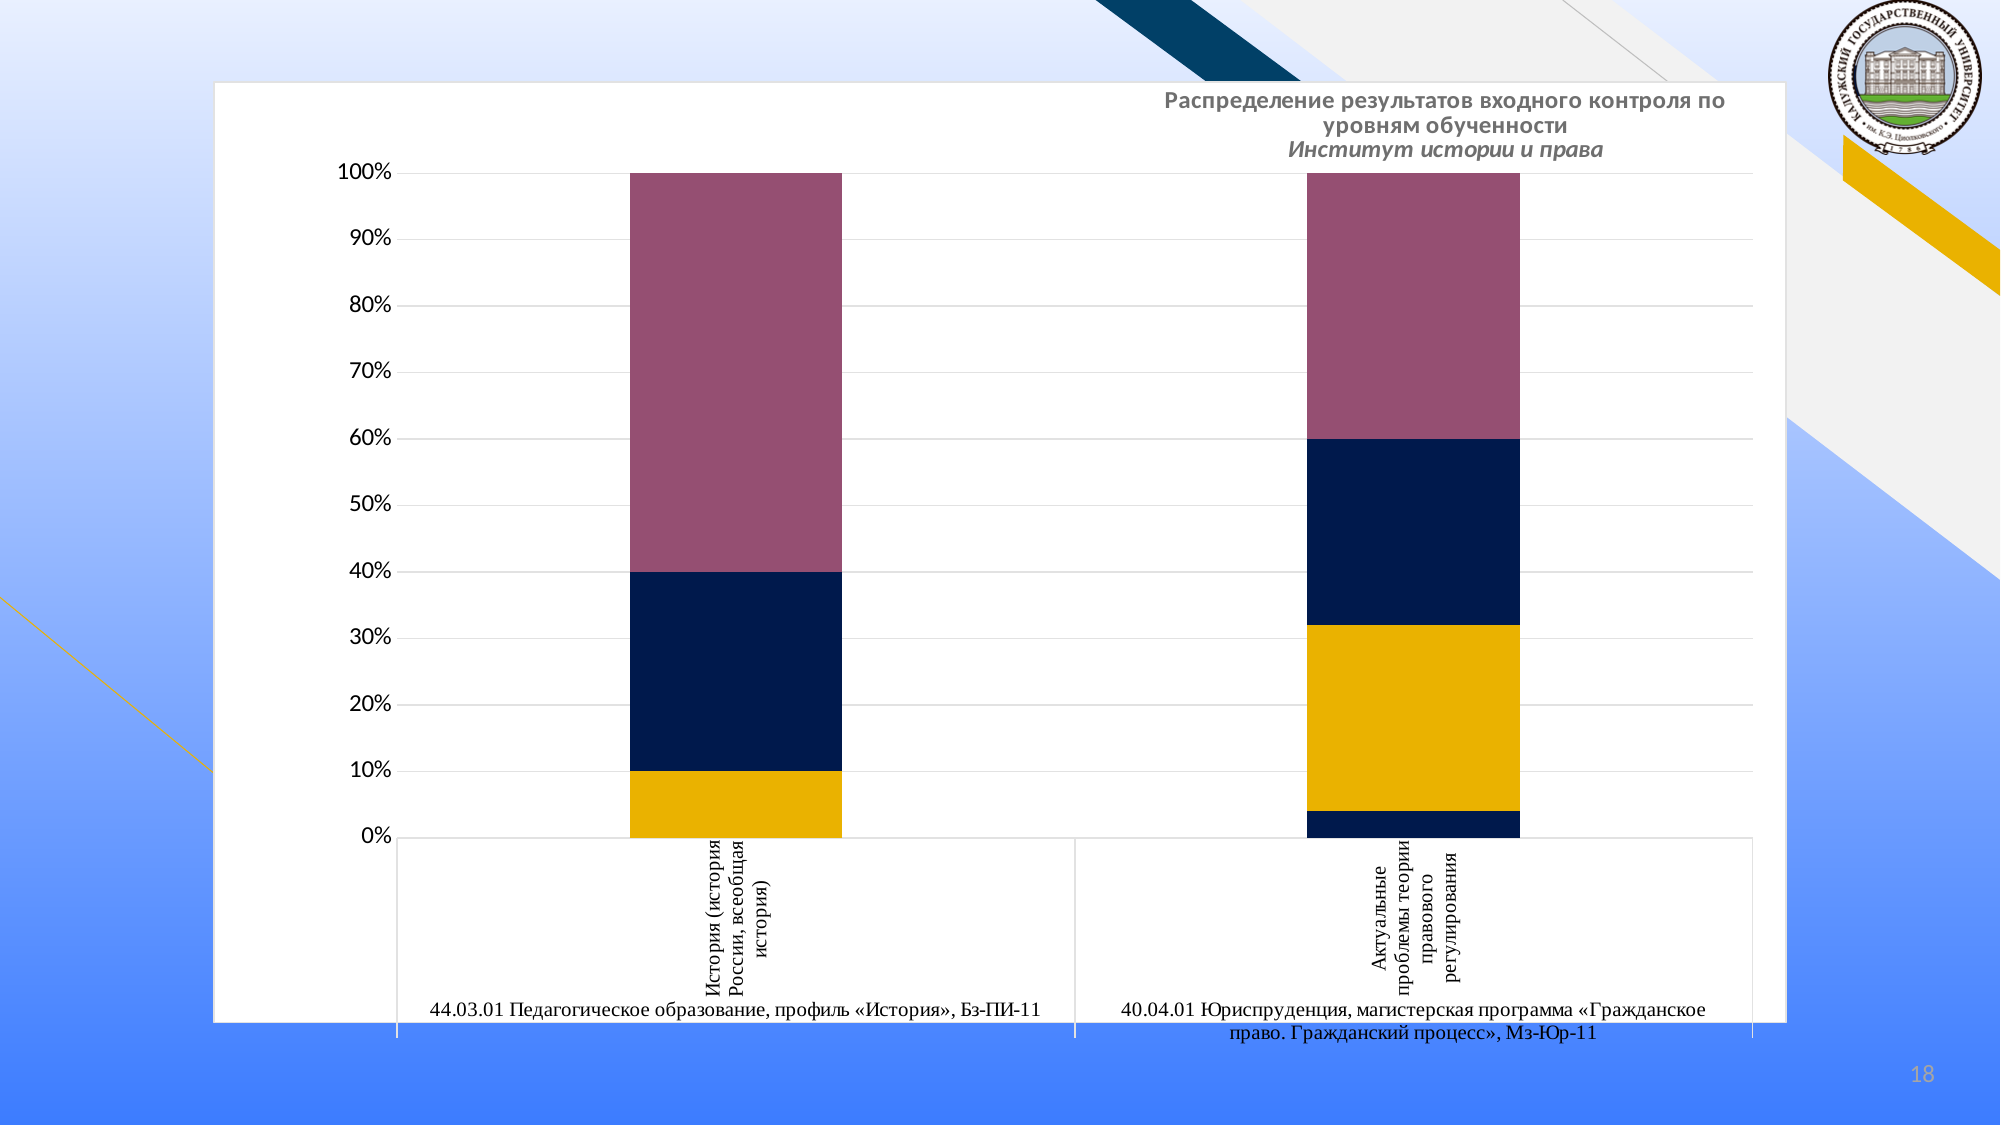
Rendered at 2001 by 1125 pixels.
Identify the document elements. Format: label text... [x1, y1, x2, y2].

chart [213, 81, 1787, 1044]
slide_number 18 [1828, 1042, 1950, 1103]
picture [1828, 0, 1982, 155]
